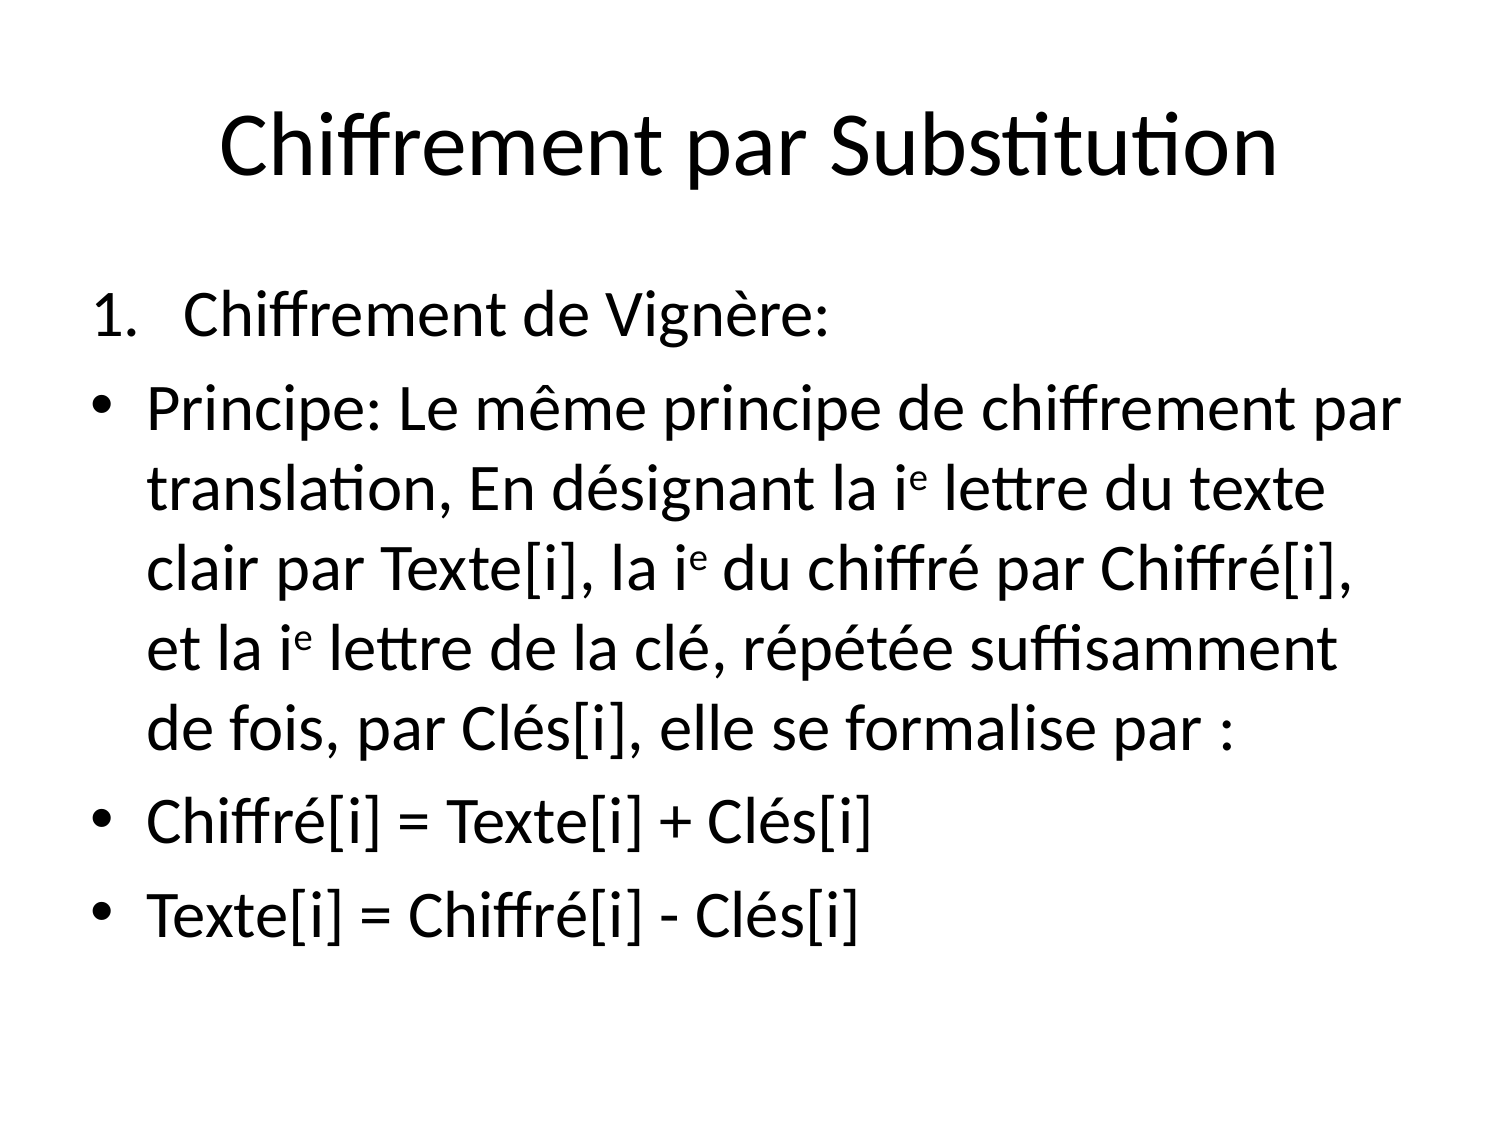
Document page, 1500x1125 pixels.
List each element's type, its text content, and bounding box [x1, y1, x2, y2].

list Chiffrement de Vignère: Principe: Le même principe de chiffrement par translation, En désignant la ie lettre du texte clair par Texte[i], la ie du chiffré par Chiffré[i], et la ie lettre de la clé, répétée suffisamment de fois, par Clés[i], elle se formalise par : Chiffré[i] = Texte[i] + Clés[i] Texte[i] = Chiffré[i] - Clés[i] [75, 262, 1425, 1005]
title Chiffrement par Substitution [75, 45, 1425, 233]
